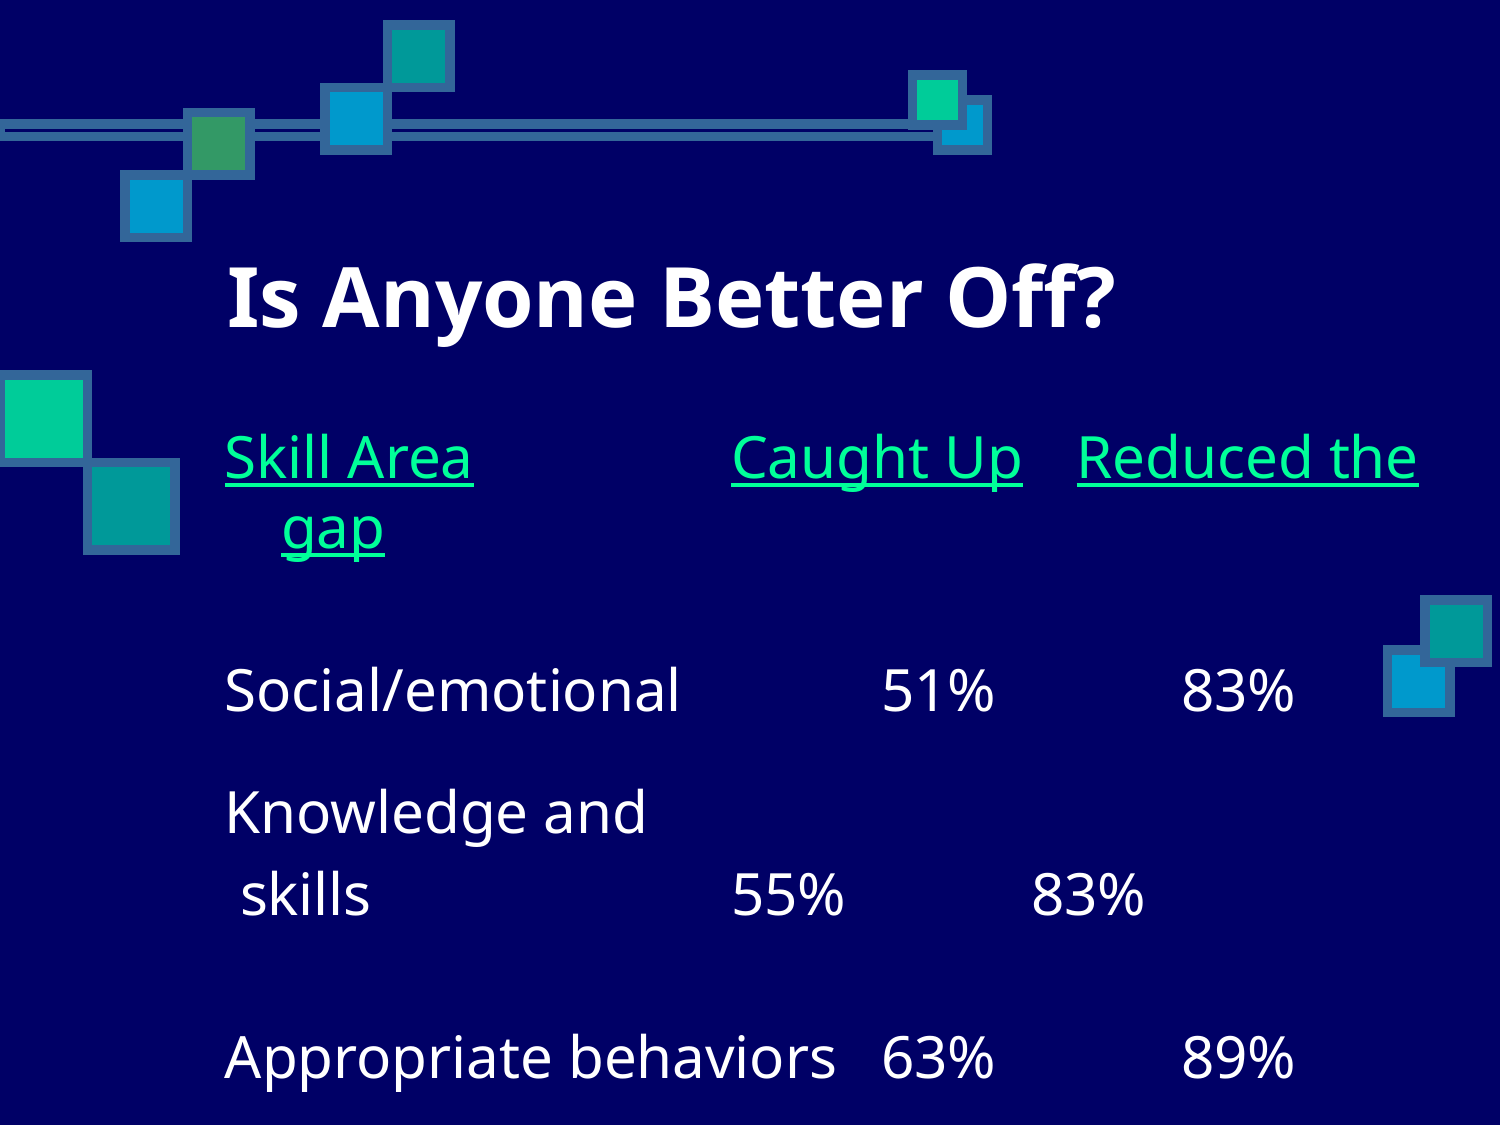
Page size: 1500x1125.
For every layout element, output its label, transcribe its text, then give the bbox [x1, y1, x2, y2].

text_box Is Anyone Better Off? [212, 174, 1438, 413]
text_box Skill Area Caught Up Reduced the gap Social/emotional 51% 83% Knowledge and skills 55% 83% Appropriate behaviors 63% 89% [209, 412, 1500, 513]
